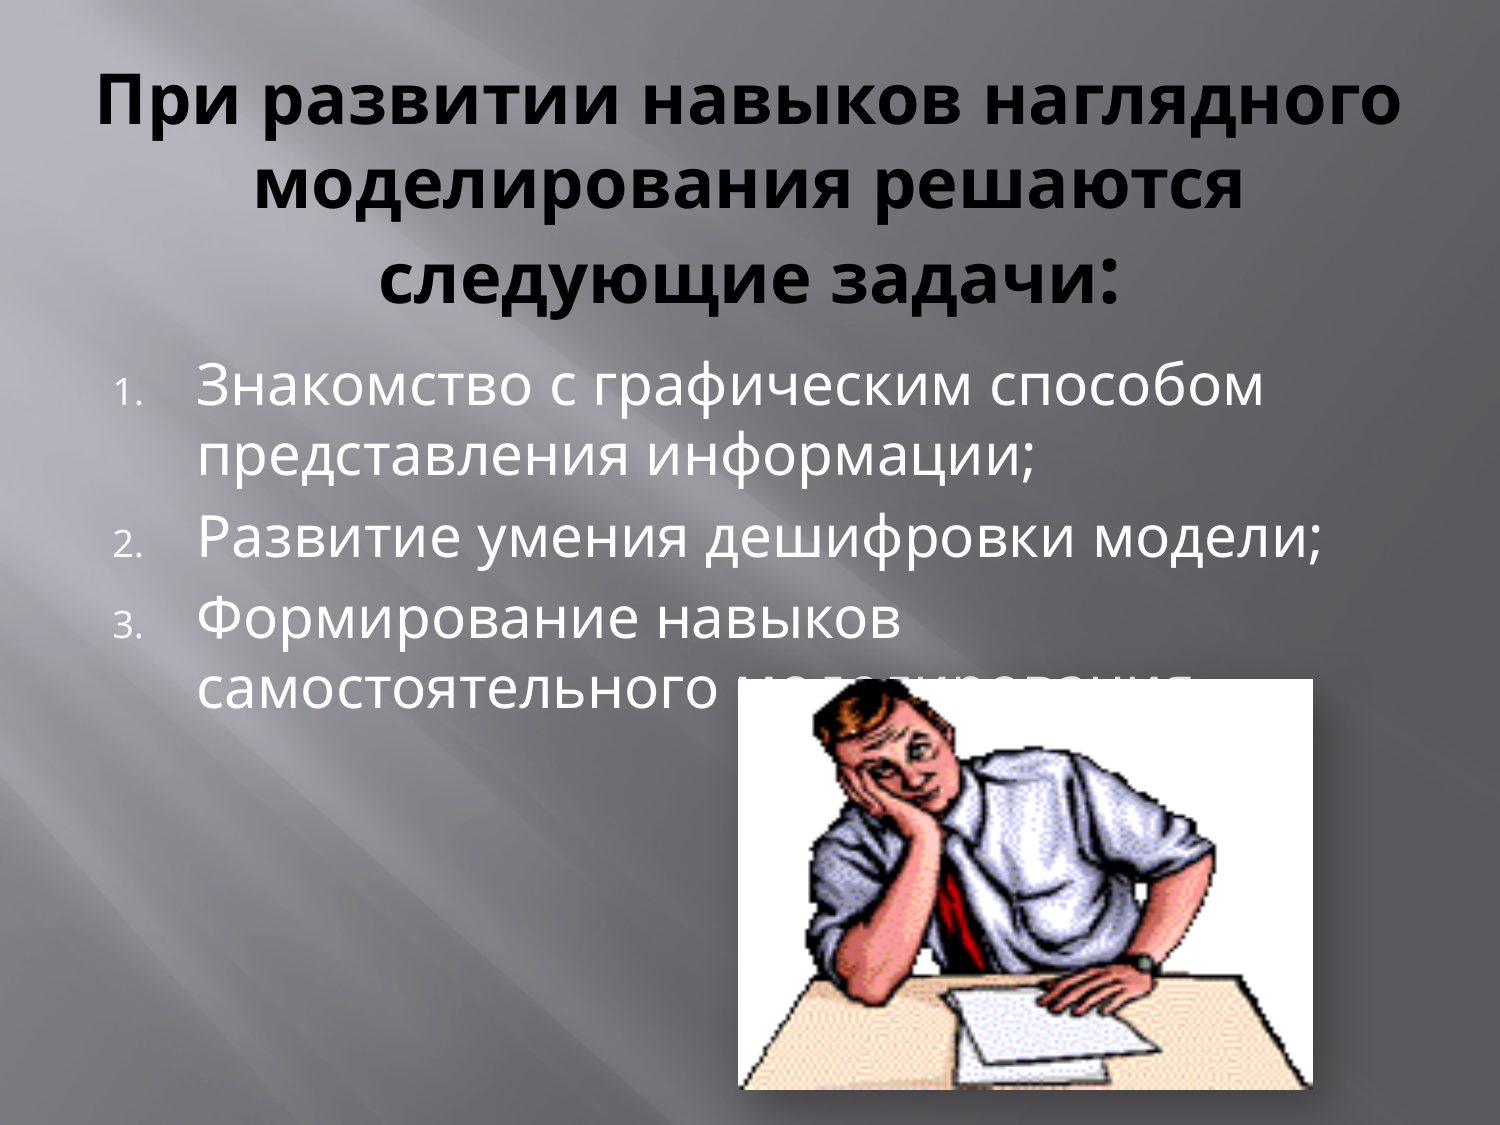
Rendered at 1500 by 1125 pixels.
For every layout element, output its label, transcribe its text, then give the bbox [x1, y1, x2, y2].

list Знакомство с графическим способом представления информации; Развитие умения дешифровки модели; Формирование навыков самостоятельного моделирования. [75, 339, 1425, 1035]
picture [737, 679, 1313, 1091]
title При развитии навыков наглядного моделирования решаются следующие задачи: [75, 45, 1425, 329]
